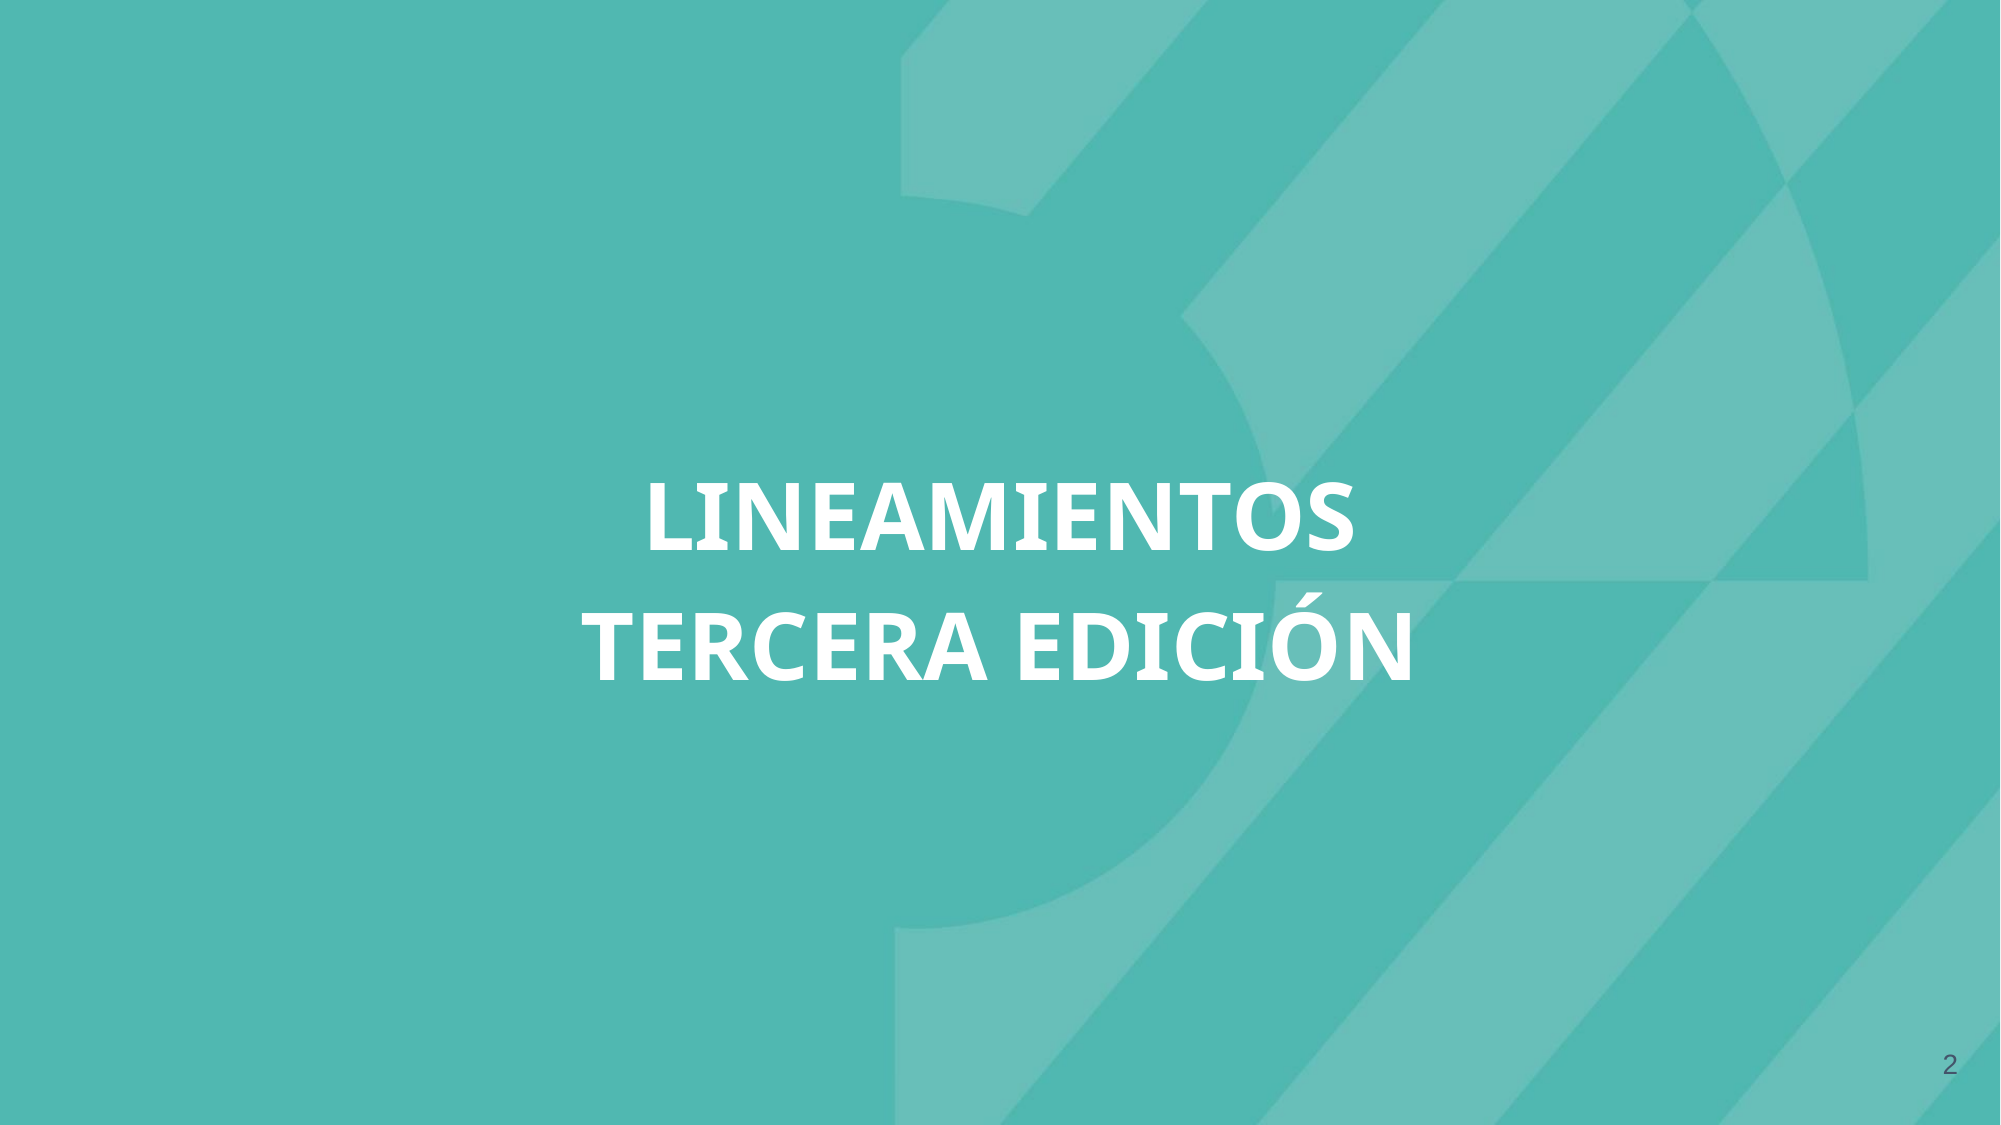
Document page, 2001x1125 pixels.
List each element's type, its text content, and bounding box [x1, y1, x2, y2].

text_box LINEAMIENTOS TERCERA EDICIÓN [496, 425, 1503, 714]
slide_number 2 [1853, 1019, 1974, 1106]
picture [0, 0, 2001, 1125]
